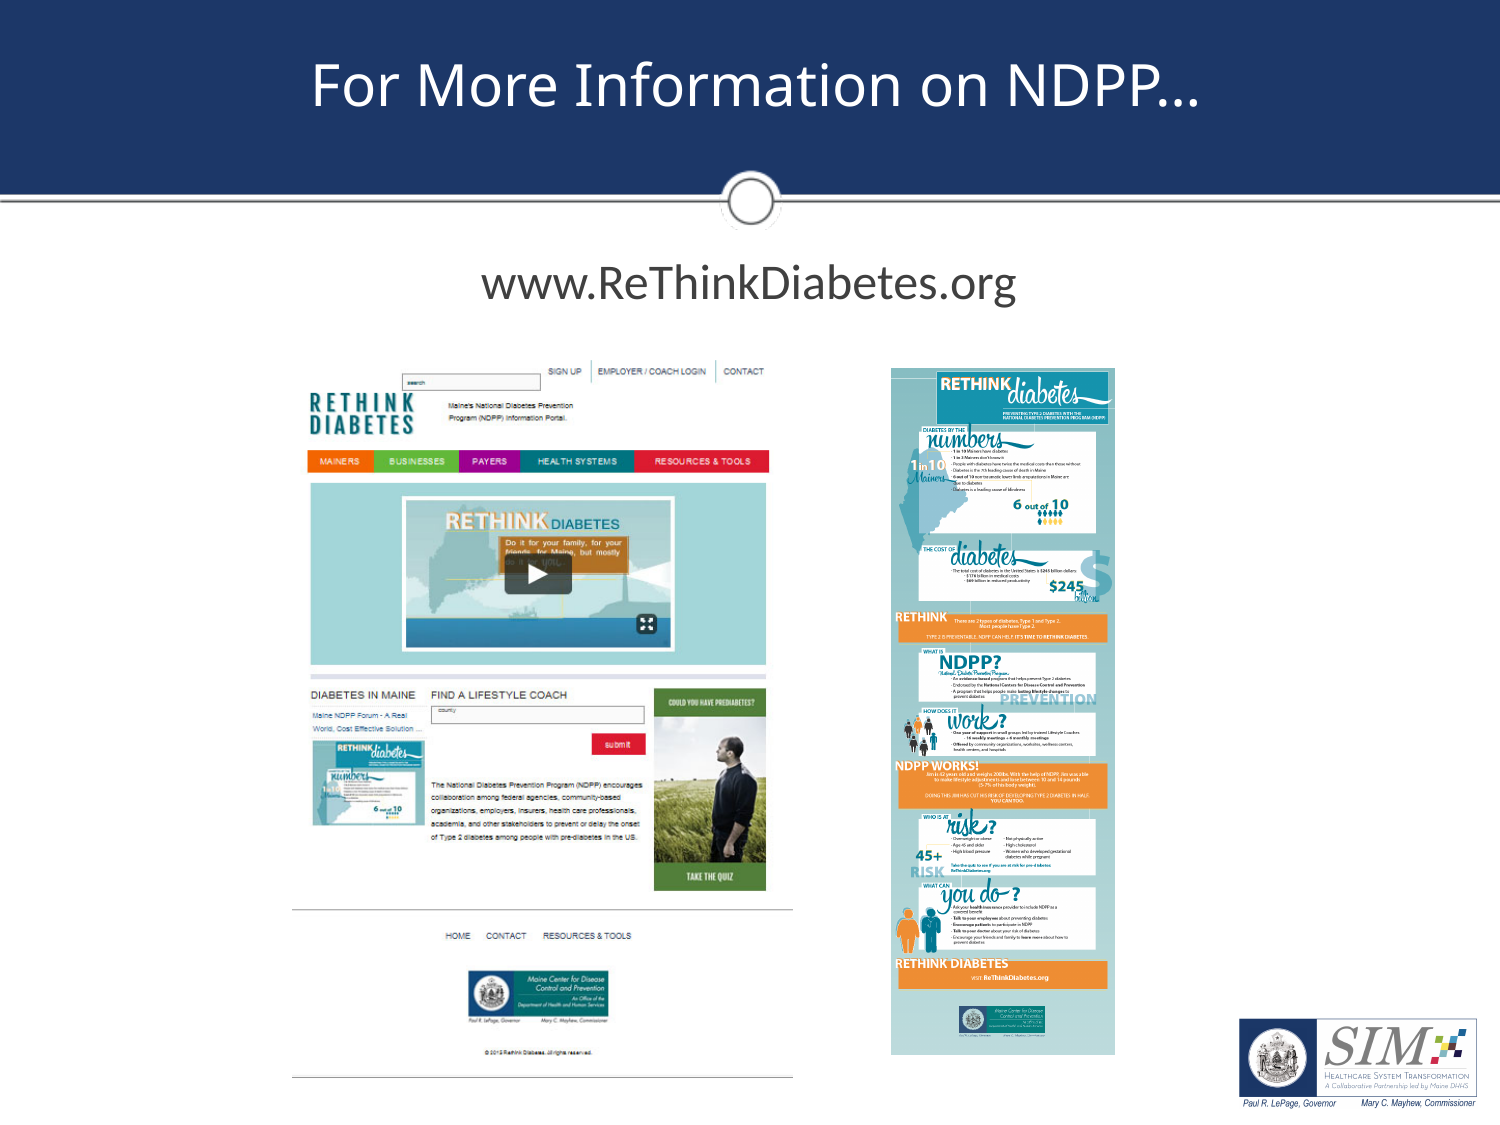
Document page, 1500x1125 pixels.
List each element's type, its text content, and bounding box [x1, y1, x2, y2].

text_box www.ReThinkDiabetes.org [138, 242, 1359, 318]
picture [292, 352, 794, 1079]
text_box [891, 368, 1115, 1055]
picture [0, 0, 1500, 230]
picture [1239, 1017, 1479, 1109]
